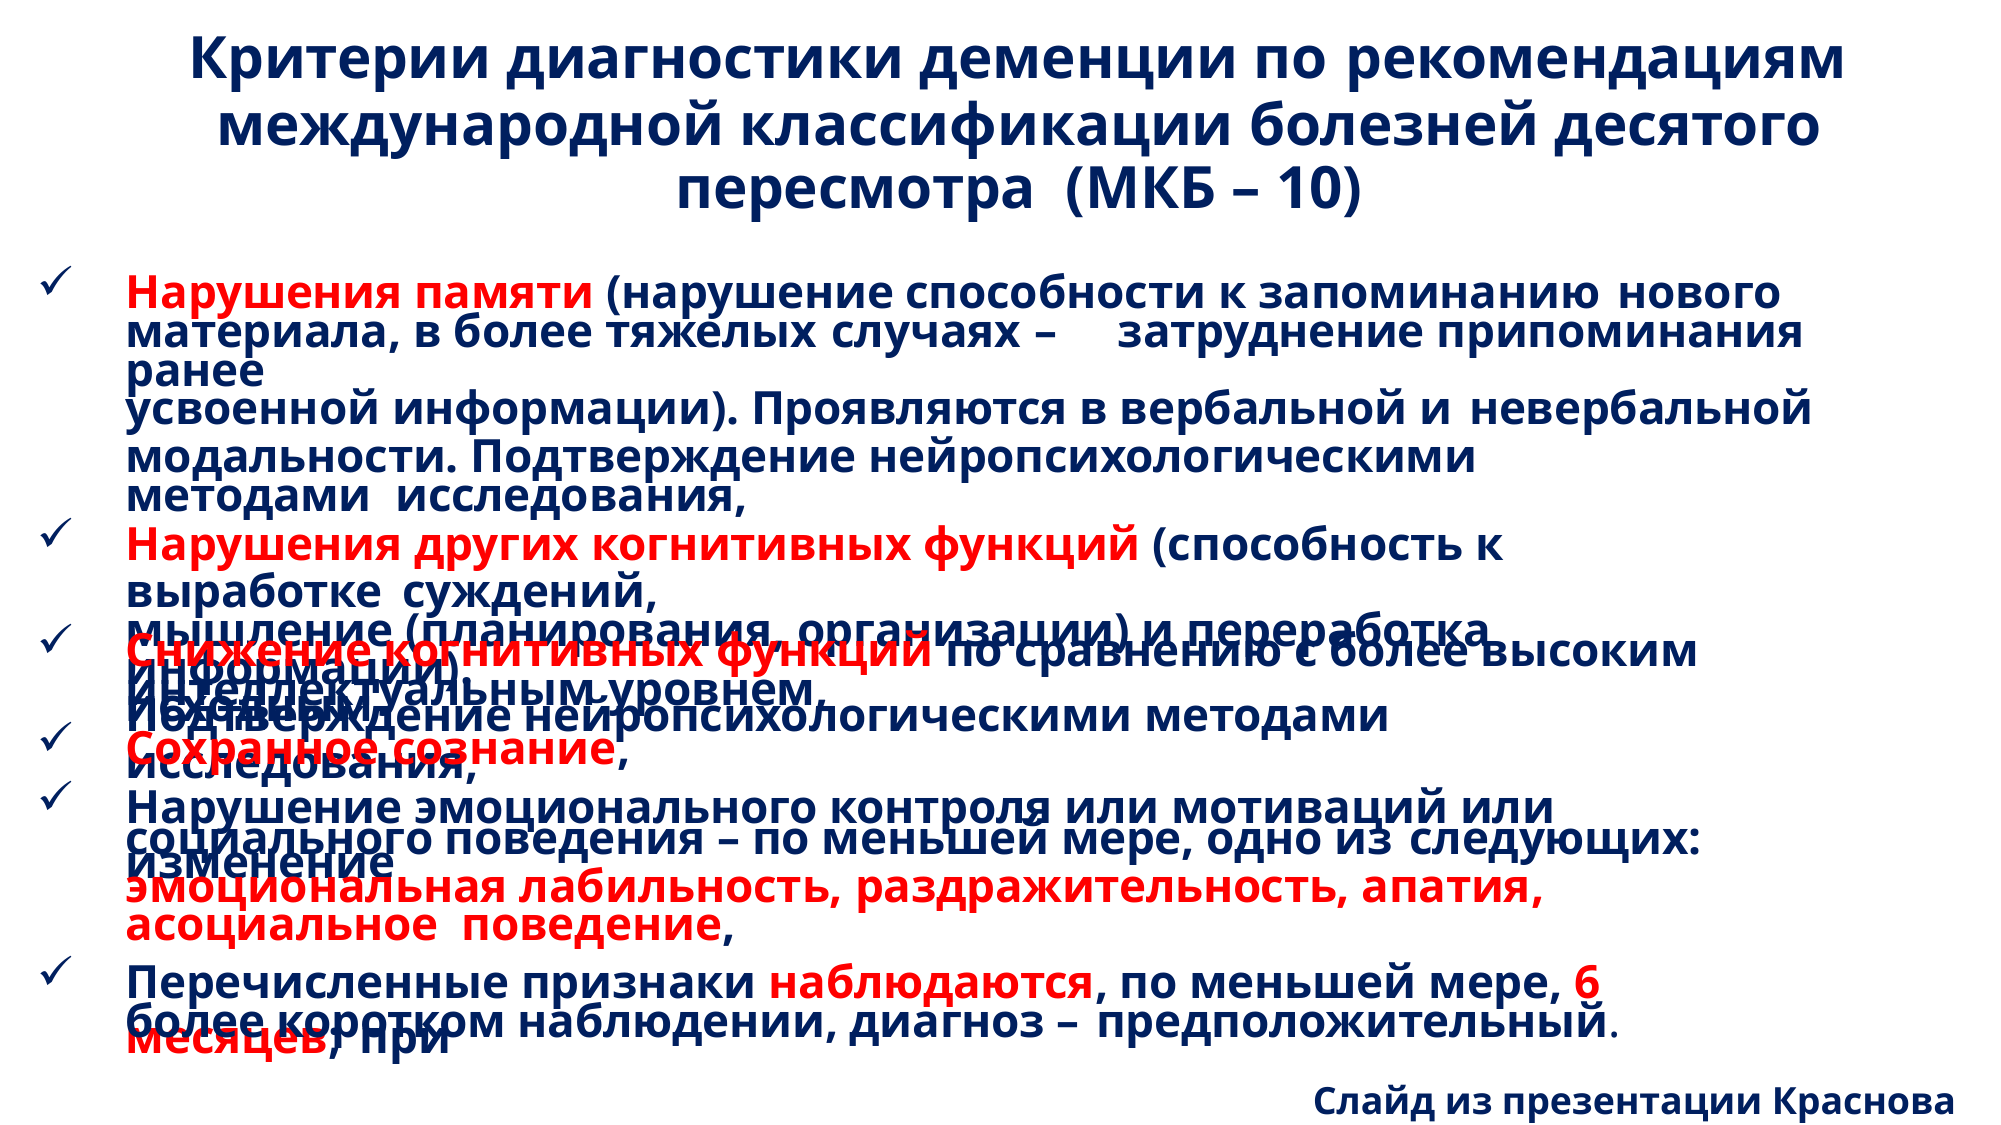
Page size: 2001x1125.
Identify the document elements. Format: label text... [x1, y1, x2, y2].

text_box Снижение когнитивных функций по сравнению с более высоким исходным [34, 618, 1856, 731]
title Критерии диагностики деменции по рекомендациям международной классификации болезней десятого пересмотра (МКБ – 10) [90, 21, 1946, 221]
text_box более коротком наблюдении, диагноз – предположительный. Слайд из презентации Краснова В.С. [123, 989, 1988, 1125]
text_box Нарушения памяти (нарушение способности к запоминанию нового материала, в более тяжелых случаях – затруднение припоминания ранее усвоенной информации). Проявляются в вербальной и невербальной модальности. Подтверждение нейропсихологическими методами исследования, Нарушения других когнитивных функций (способность к выработке суждений, мышление (планирования, организации) и переработка информации). Подтверждение нейропсихологическими методами исследования, [34, 269, 1931, 788]
text_box социального поведения – по меньшей мере, одно из следующих: эмоциональная лабильность, раздражительность, апатия, асоциальное поведение, Перечисленные признаки наблюдаются, по меньшей мере, 6 месяцев; при [34, 814, 1832, 1063]
text_box интеллектуальным уровнем, Сохранное сознание, Нарушение эмоционального контроля или мотиваций или изменение [34, 652, 1722, 814]
